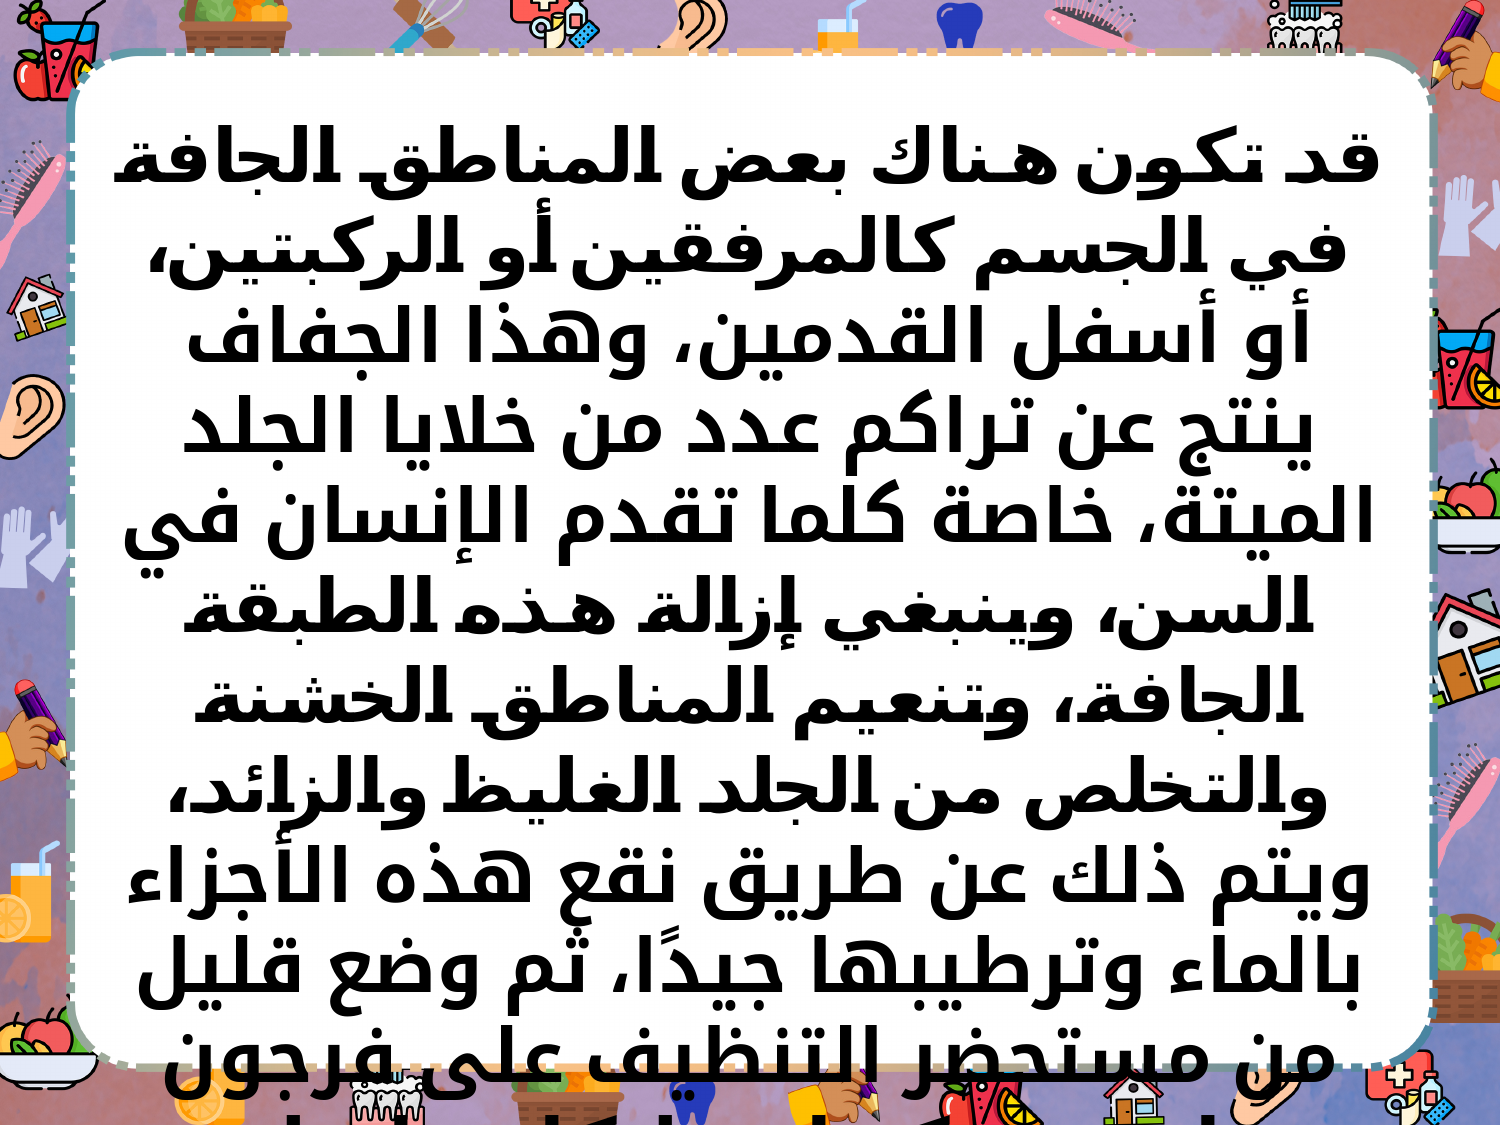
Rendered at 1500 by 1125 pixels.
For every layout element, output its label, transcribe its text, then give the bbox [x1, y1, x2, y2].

text_box قد تكون هناك بعض المناطق الجافة في الجسم كالمرفقين أو الركبتين، أو أسفل القدمين، وهذا الجفاف ينتج عن تراكم عدد من خلايا الجلد الميتة، خاصة كلما تقدم الإنسان في السن، وينبغي إزالة هذه الطبقة الجافة، وتنعيم المناطق الخشنة والتخلص من الجلد الغليظ والزائد، ويتم ذلك عن طريق نقع هذه الأجزاء بالماء وترطيبها جيدًا، ثم وضع قليل من مستحضر التنظيف على فرجون خاص وفركها بتدليكات طويلة وناعمة، ثم استخدام كريم مرطب بعد إنهاء غسلها وتجفيفها، شكل (5) [94, 100, 1406, 1125]
picture [0, 0, 1500, 1125]
